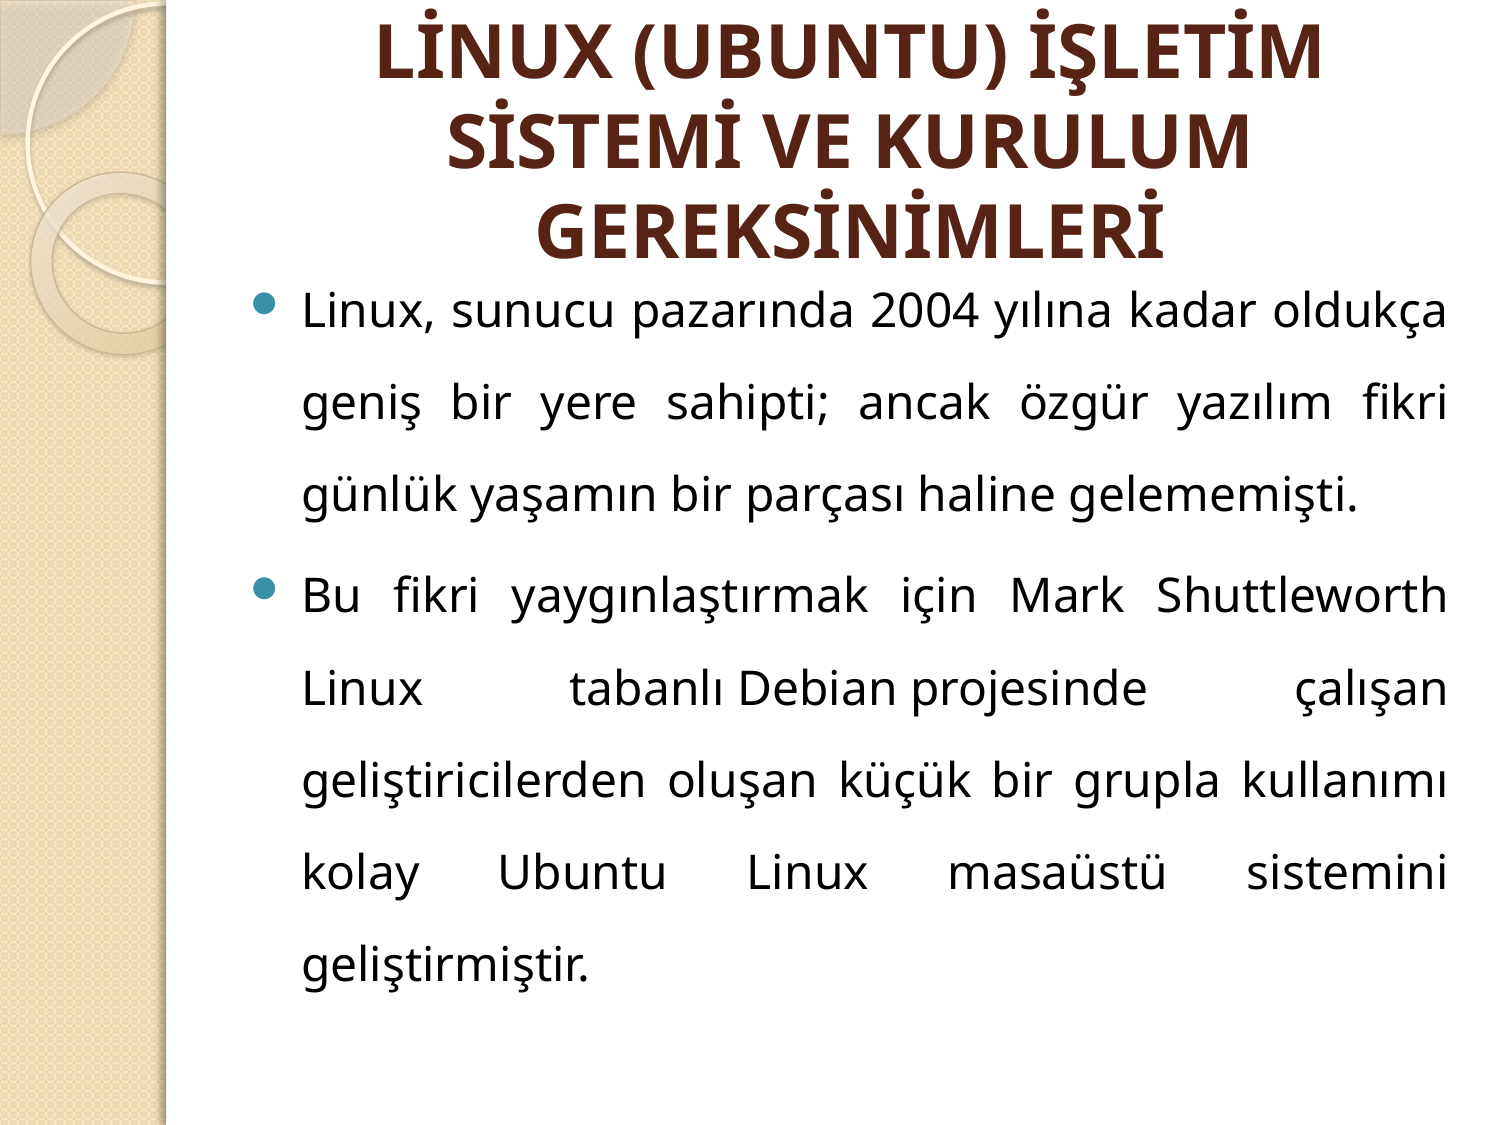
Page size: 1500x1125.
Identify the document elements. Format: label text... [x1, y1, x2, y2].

list Linux, sunucu pazarında 2004 yılına kadar oldukça geniş bir yere sahipti; ancak özgür yazılım fikri günlük yaşamın bir parçası haline gelememişti. Bu fikri yaygınlaştırmak için Mark Shuttleworth Linux tabanlı Debian projesinde çalışan geliştiricilerden oluşan küçük bir grupla kullanımı kolay Ubuntu Linux masaüstü sistemini geliştirmiştir. [235, 237, 1466, 1025]
title Linux (ubuntu) işletim sistemi ve kurulum gereksinimleri [235, 45, 1466, 233]
